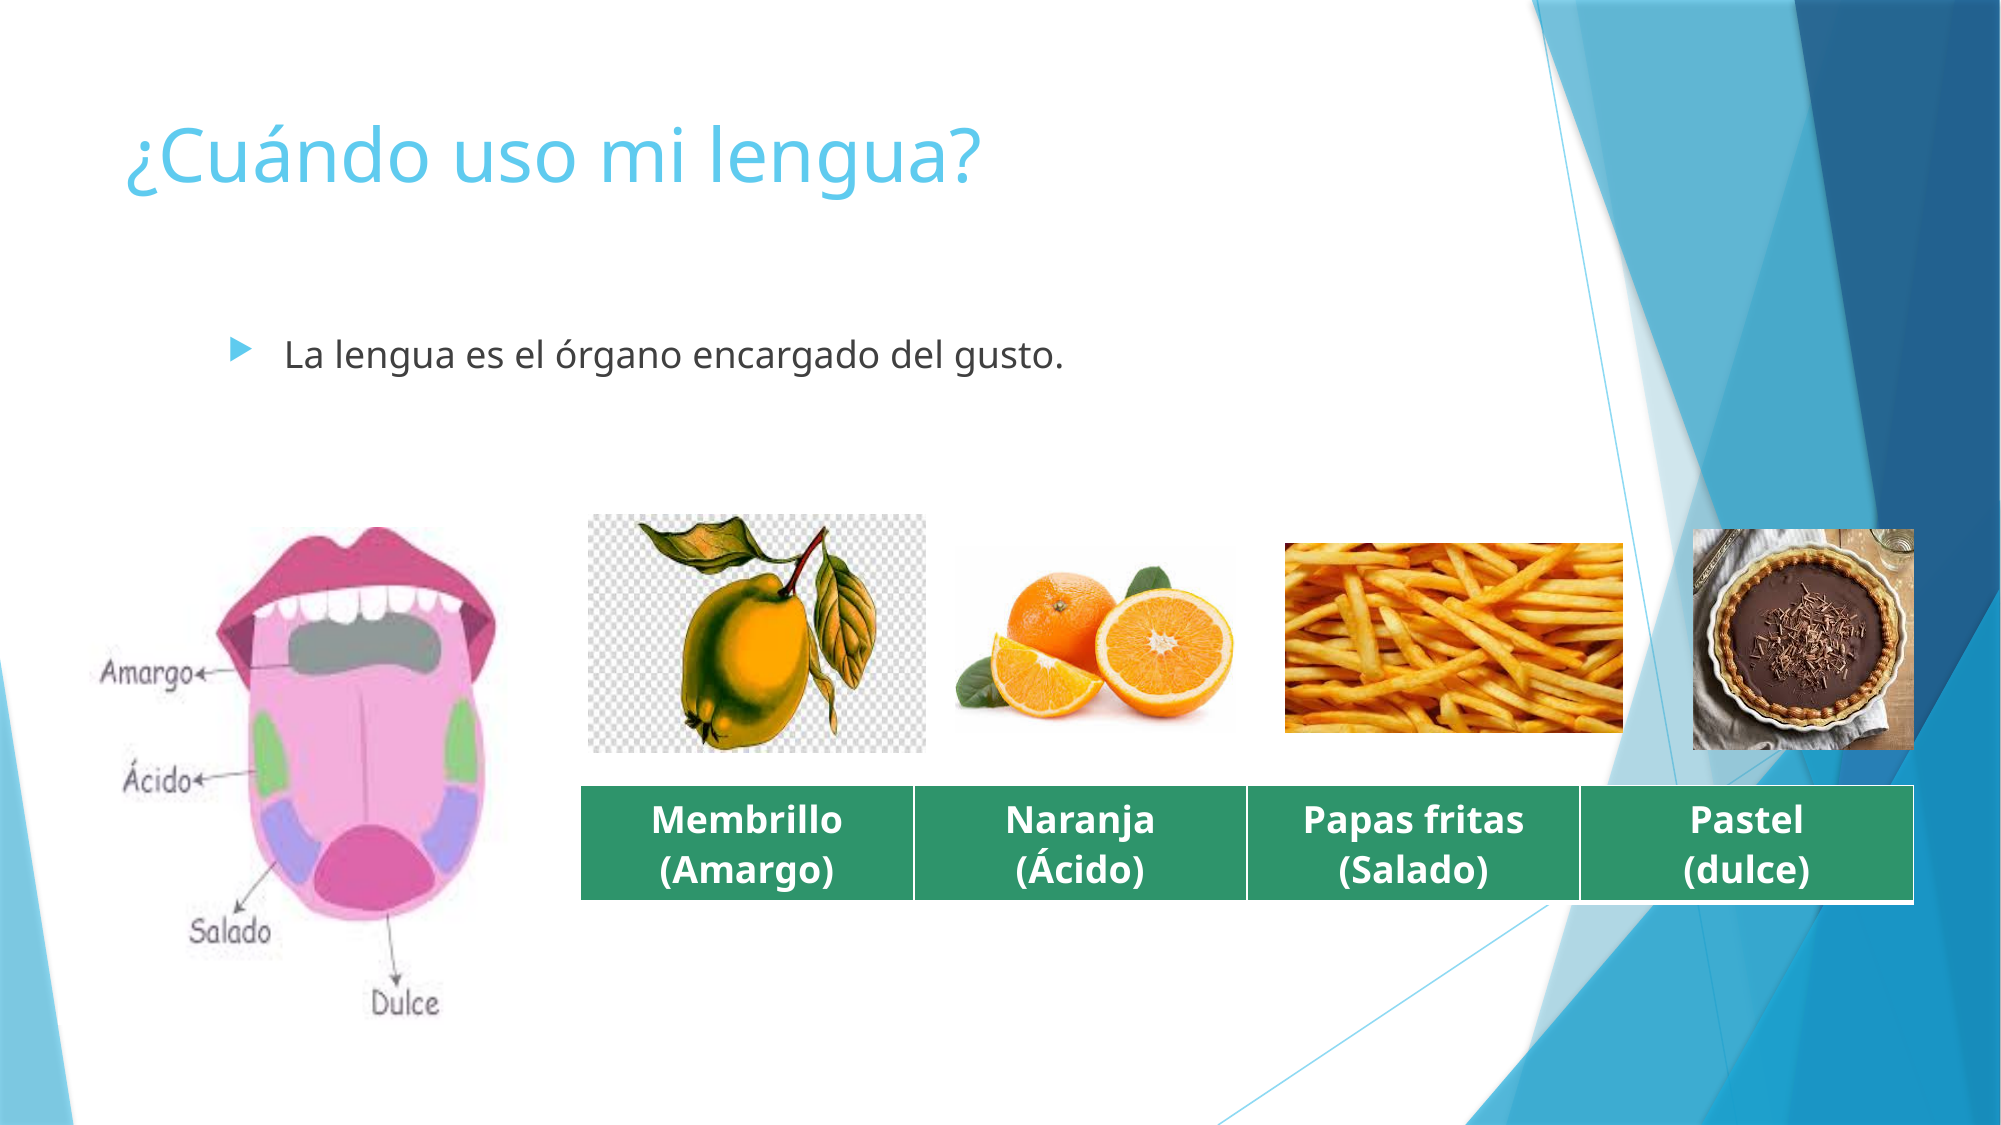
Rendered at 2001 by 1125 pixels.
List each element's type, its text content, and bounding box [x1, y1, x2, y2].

table_header Papas fritas (Salado) [1248, 786, 1579, 900]
list La lengua es el órgano encargado del gusto. [212, 323, 1623, 454]
picture [57, 527, 560, 1026]
picture [1692, 528, 1915, 751]
picture [954, 545, 1236, 734]
picture [1285, 543, 1624, 734]
table_header Naranja (Ácido) [915, 786, 1246, 900]
table_header Membrillo (Amargo) [581, 786, 913, 900]
title ¿Cuándo uso mi lengua? [111, 99, 1000, 231]
picture [588, 513, 927, 753]
table_header Pastel (dulce) [1581, 786, 1913, 900]
